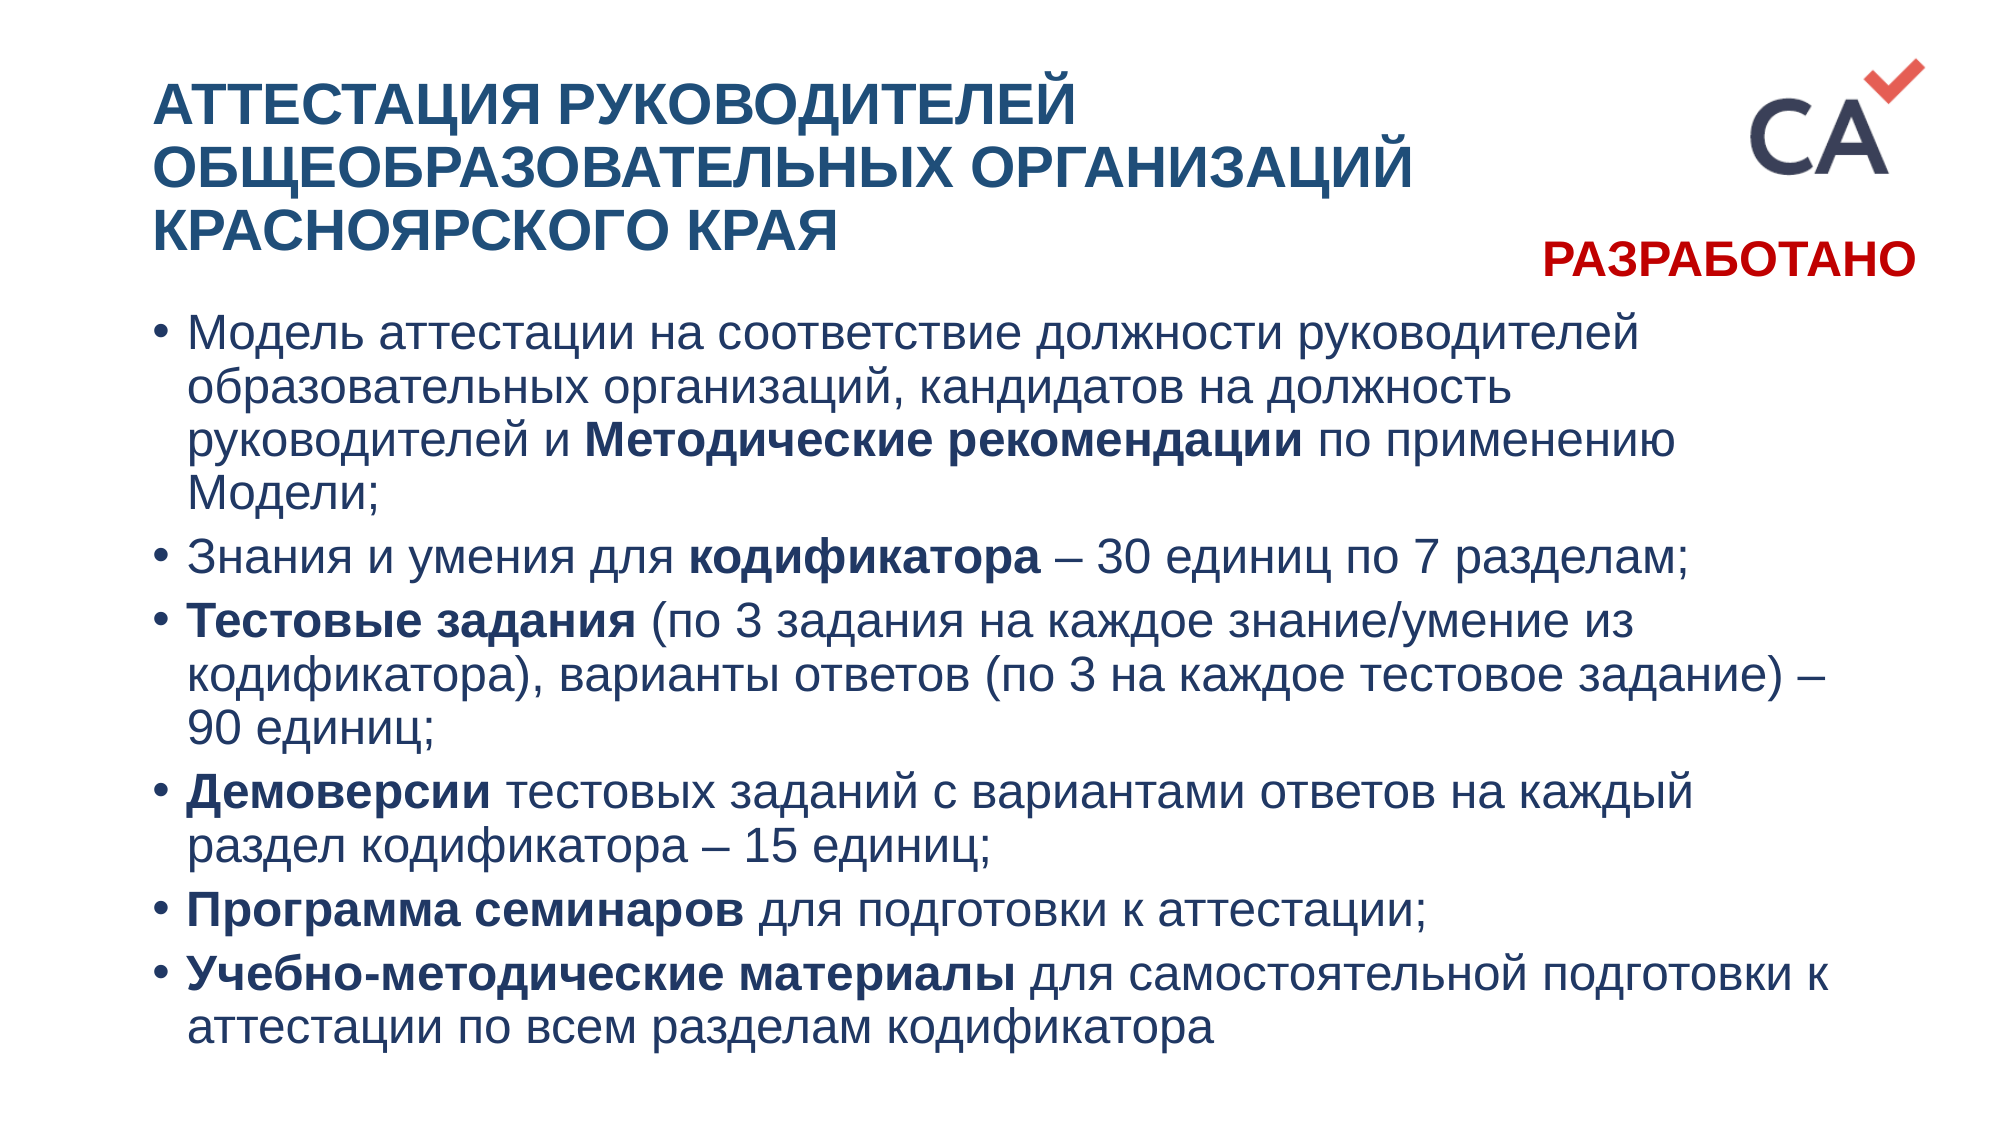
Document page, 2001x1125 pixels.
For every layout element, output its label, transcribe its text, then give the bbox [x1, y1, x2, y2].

list Модель аттестации на соответствие должности руководителей образовательных организаций, кандидатов на должность руководителей и Методические рекомендации по применению Модели; Знания и умения для кодификатора – 30 единиц по 7 разделам; Тестовые задания (по 3 задания на каждое знание/умение из кодификатора), варианты ответов (по 3 на каждое тестовое задание) – 90 единиц; Демоверсии тестовых заданий с вариантами ответов на каждый раздел кодификатора – 15 единиц; Программа семинаров для подготовки к аттестации; Учебно-методические материалы для самостоятельной подготовки к аттестации по всем разделам кодификатора [137, 299, 1863, 1066]
title Аттестация руководителей общеобразовательных организаций Красноярского края [137, 59, 1863, 278]
picture [1736, 42, 1935, 193]
text_box разработано [1527, 218, 1933, 294]
